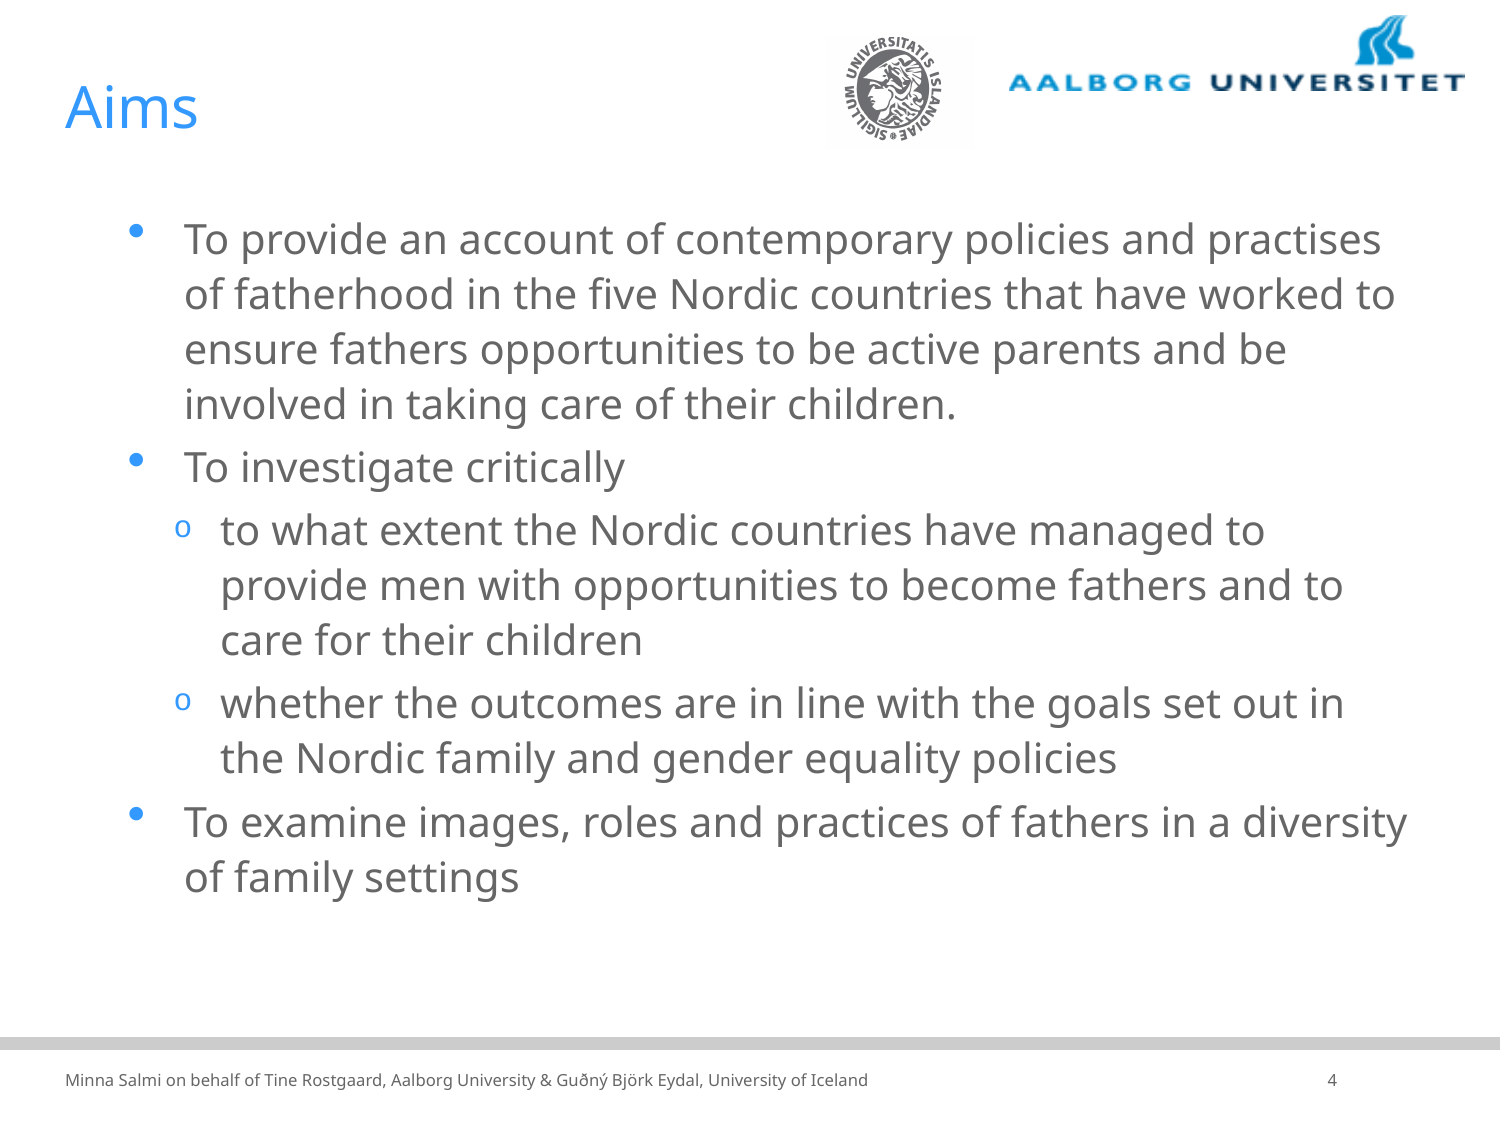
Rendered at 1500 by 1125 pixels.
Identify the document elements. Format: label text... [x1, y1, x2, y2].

title Aims [49, 62, 663, 163]
picture [824, 37, 976, 151]
footer Minna Salmi on behalf of Tine Rostgaard, Aalborg University & Guðný Björk Eydal, University of Iceland [49, 1062, 1312, 1095]
list To provide an account of contemporary policies and practises of fatherhood in the five Nordic countries that have worked to ensure fathers opportunities to be active parents and be involved in taking care of their children. To investigate critically to what extent the Nordic countries have managed to provide men with opportunities to become fathers and to care for their children whether the outcomes are in line with the goals set out in the Nordic family and gender equality policies To examine images, roles and practices of fathers in a diversity of family settings [112, 199, 1426, 988]
slide_number 4 [1312, 1062, 1463, 1101]
picture [0, 1037, 1500, 1050]
picture [1009, 15, 1465, 91]
